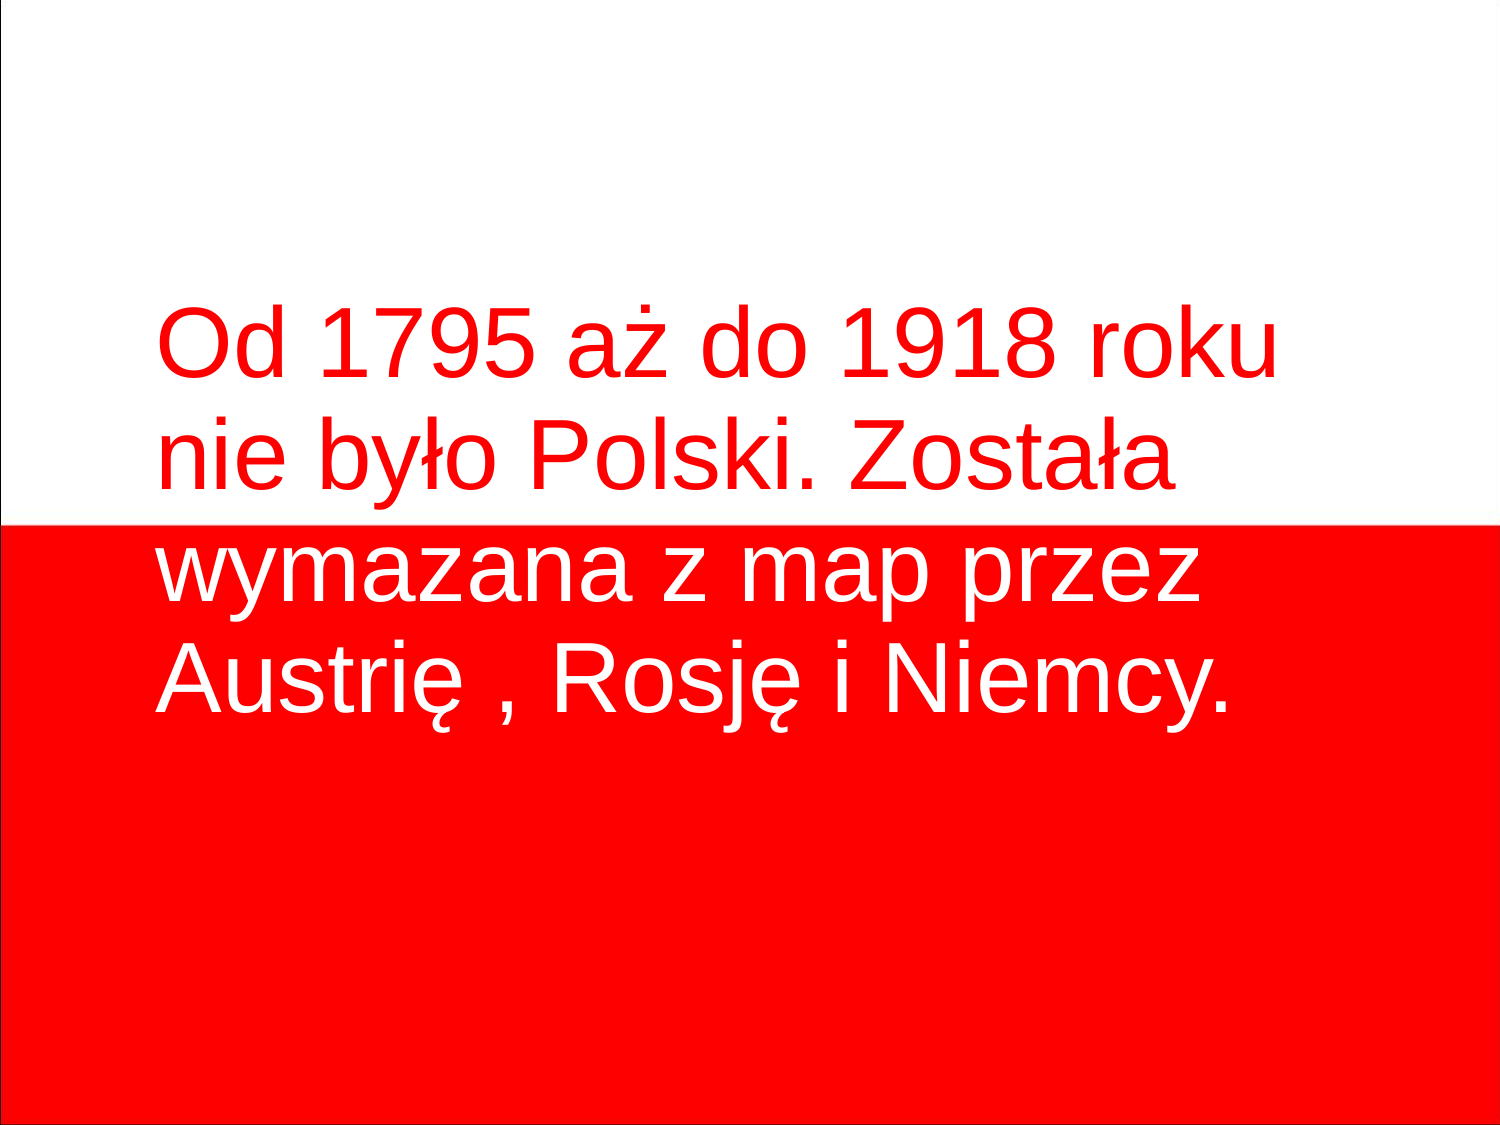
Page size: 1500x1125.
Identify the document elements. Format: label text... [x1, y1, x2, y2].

text_box Od 1795 aż do 1918 roku nie było Polski. Została wymazana z map przez Austrię , Rosję i Niemcy. [140, 281, 1407, 743]
picture [0, 0, 1500, 1125]
